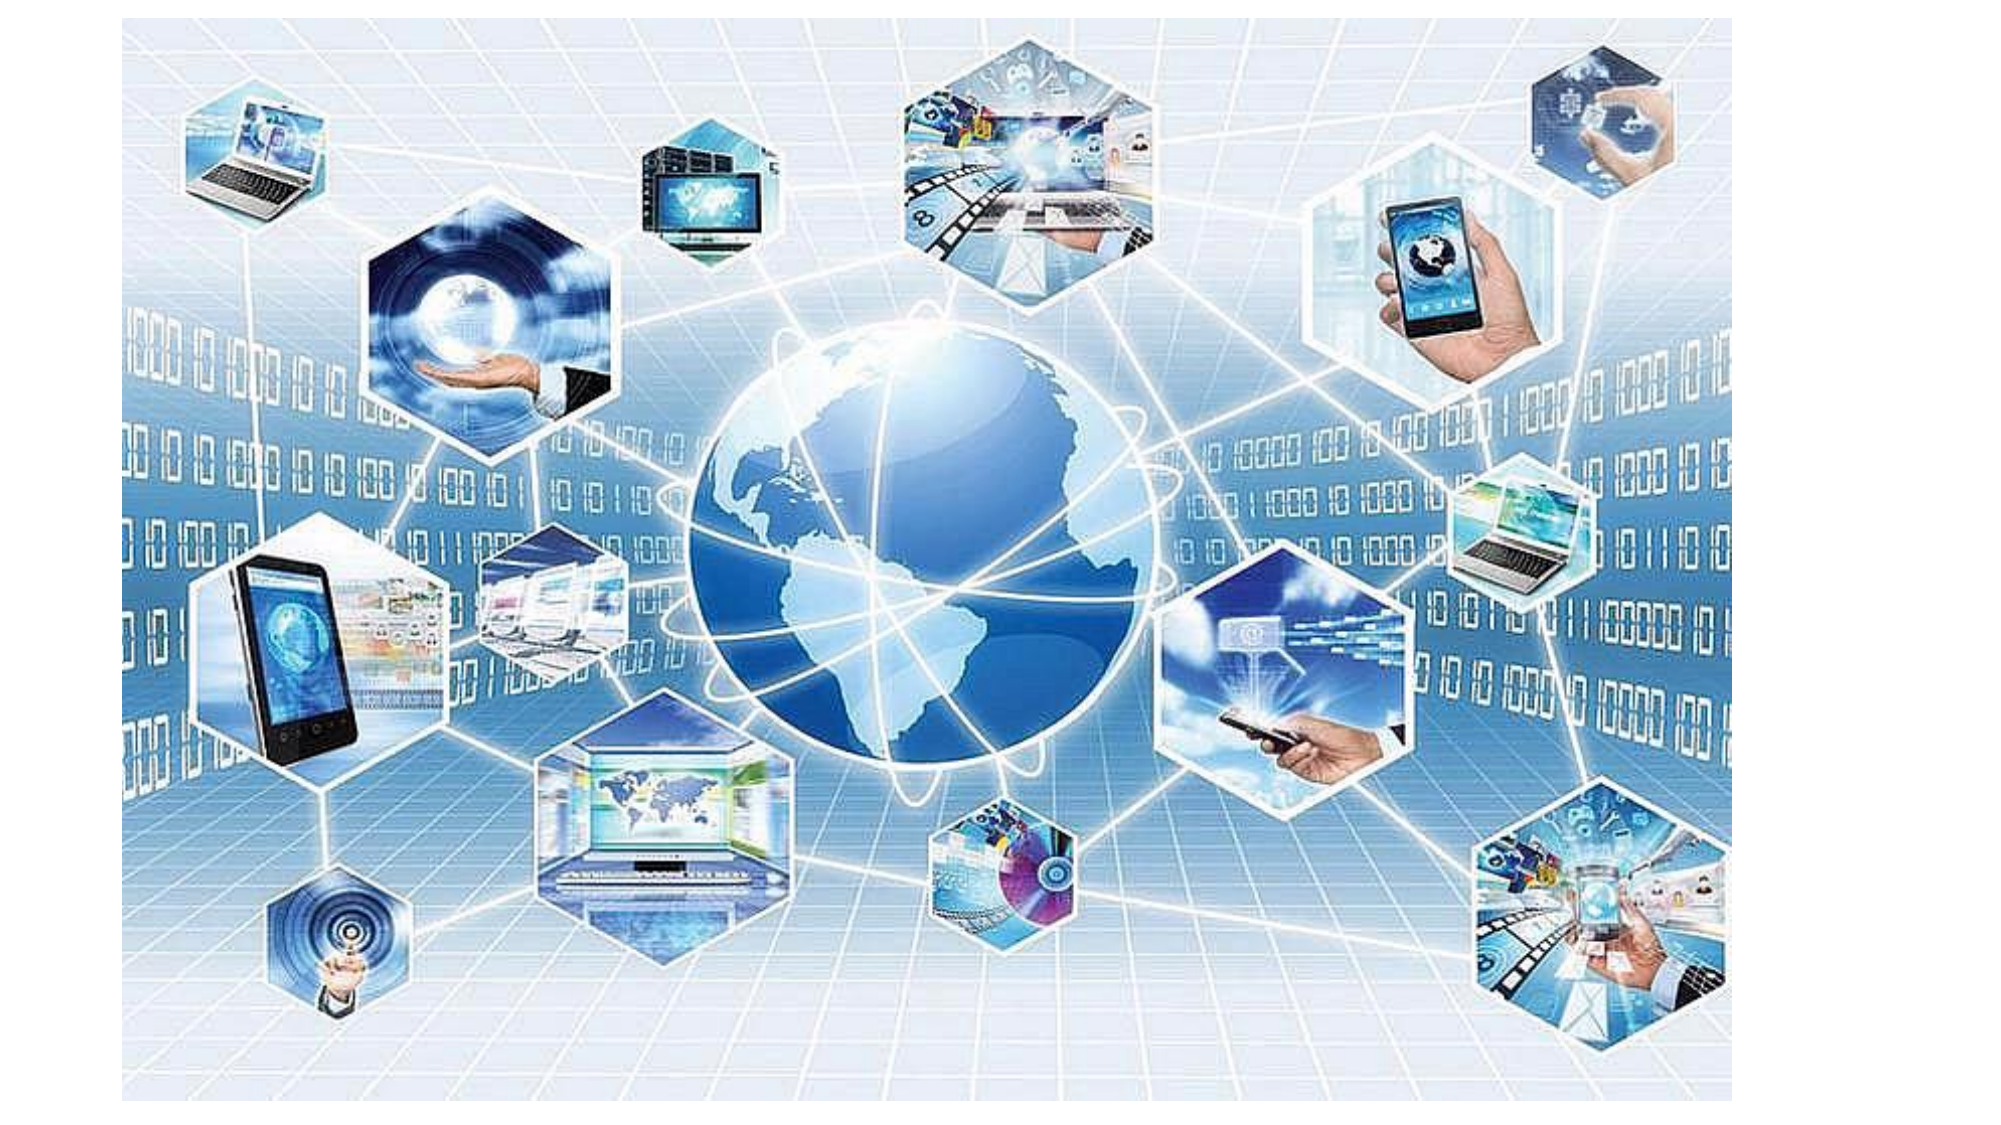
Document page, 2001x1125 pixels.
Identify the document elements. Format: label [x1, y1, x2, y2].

picture [122, 18, 1732, 1101]
